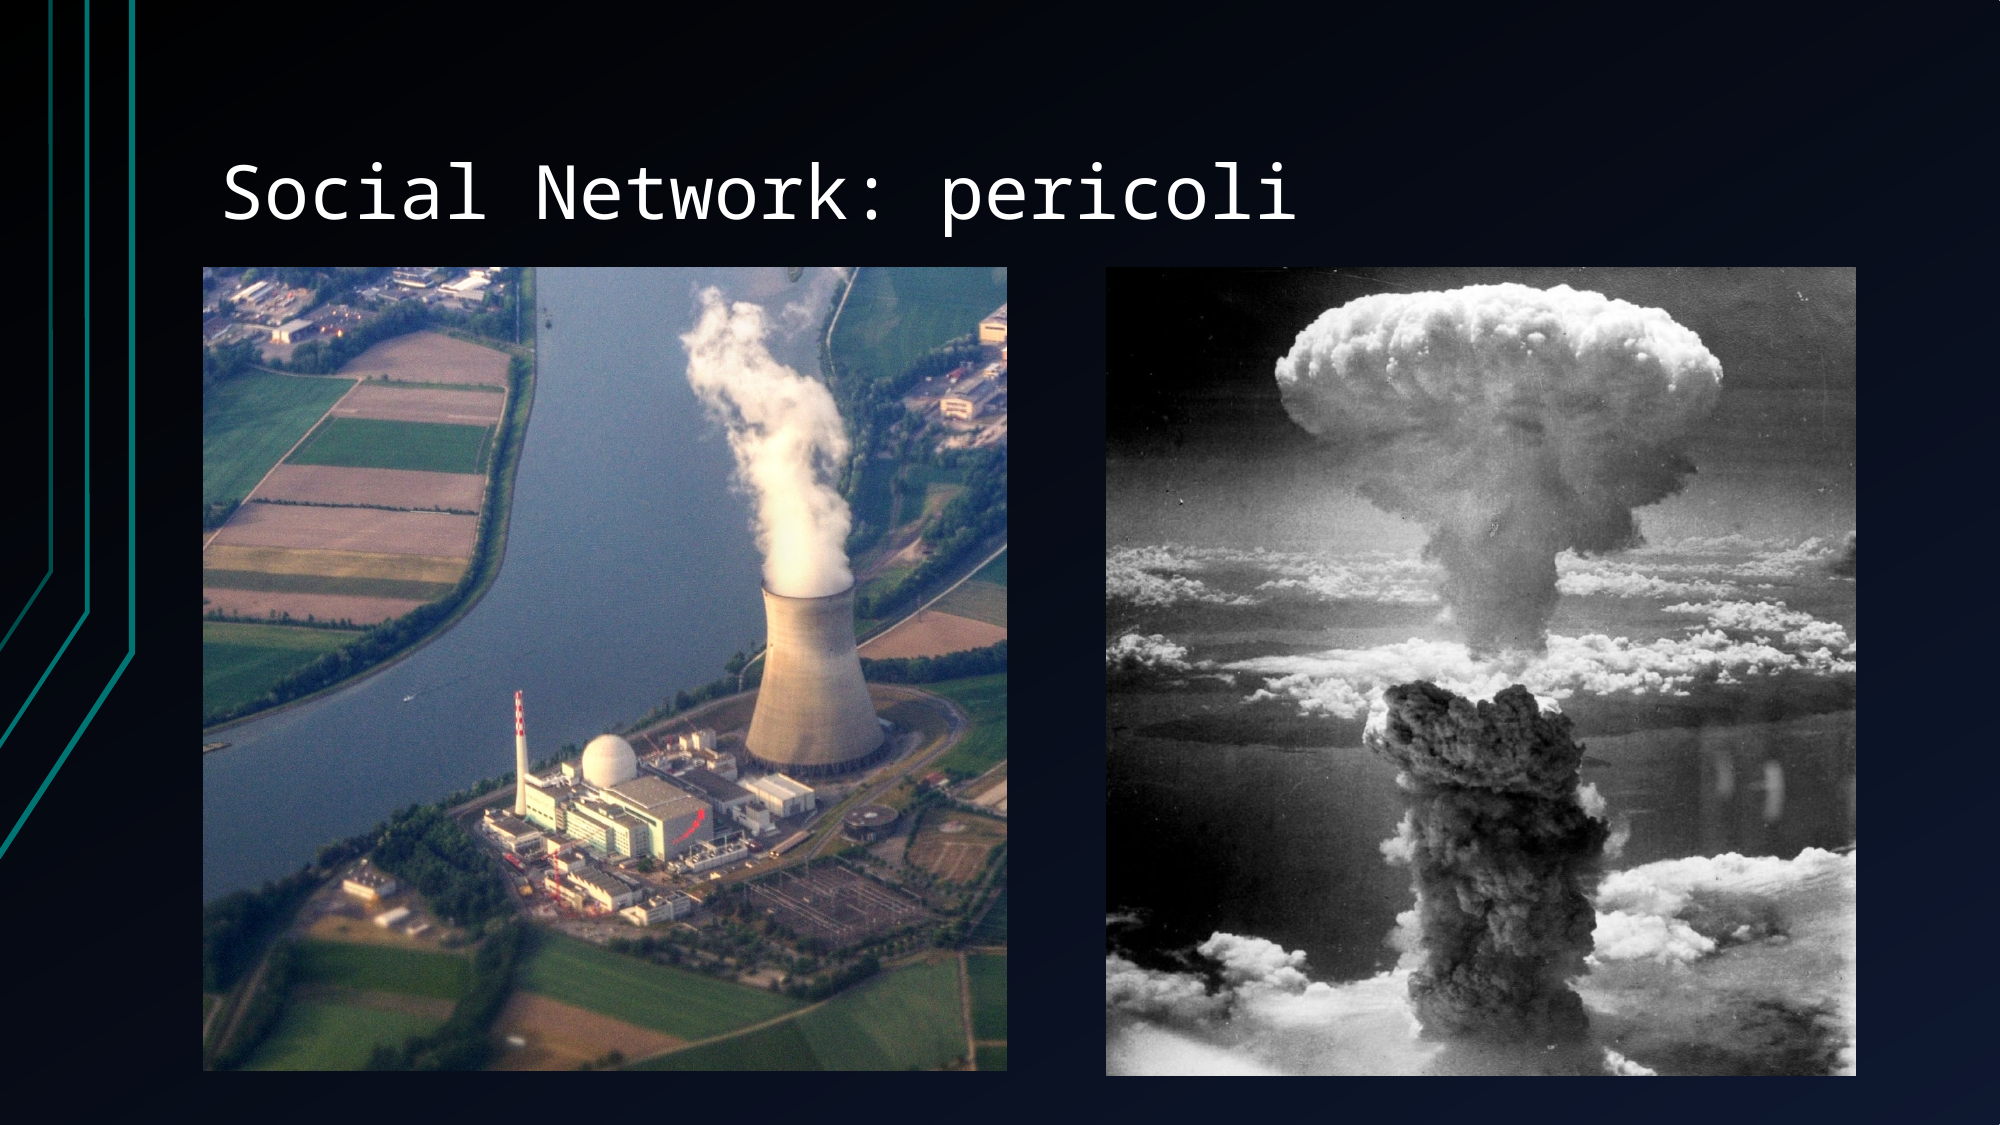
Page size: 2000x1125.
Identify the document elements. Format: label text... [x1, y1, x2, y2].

picture [1105, 266, 1856, 1076]
title Social Network: pericoli [199, 45, 1900, 246]
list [203, 266, 1008, 1071]
